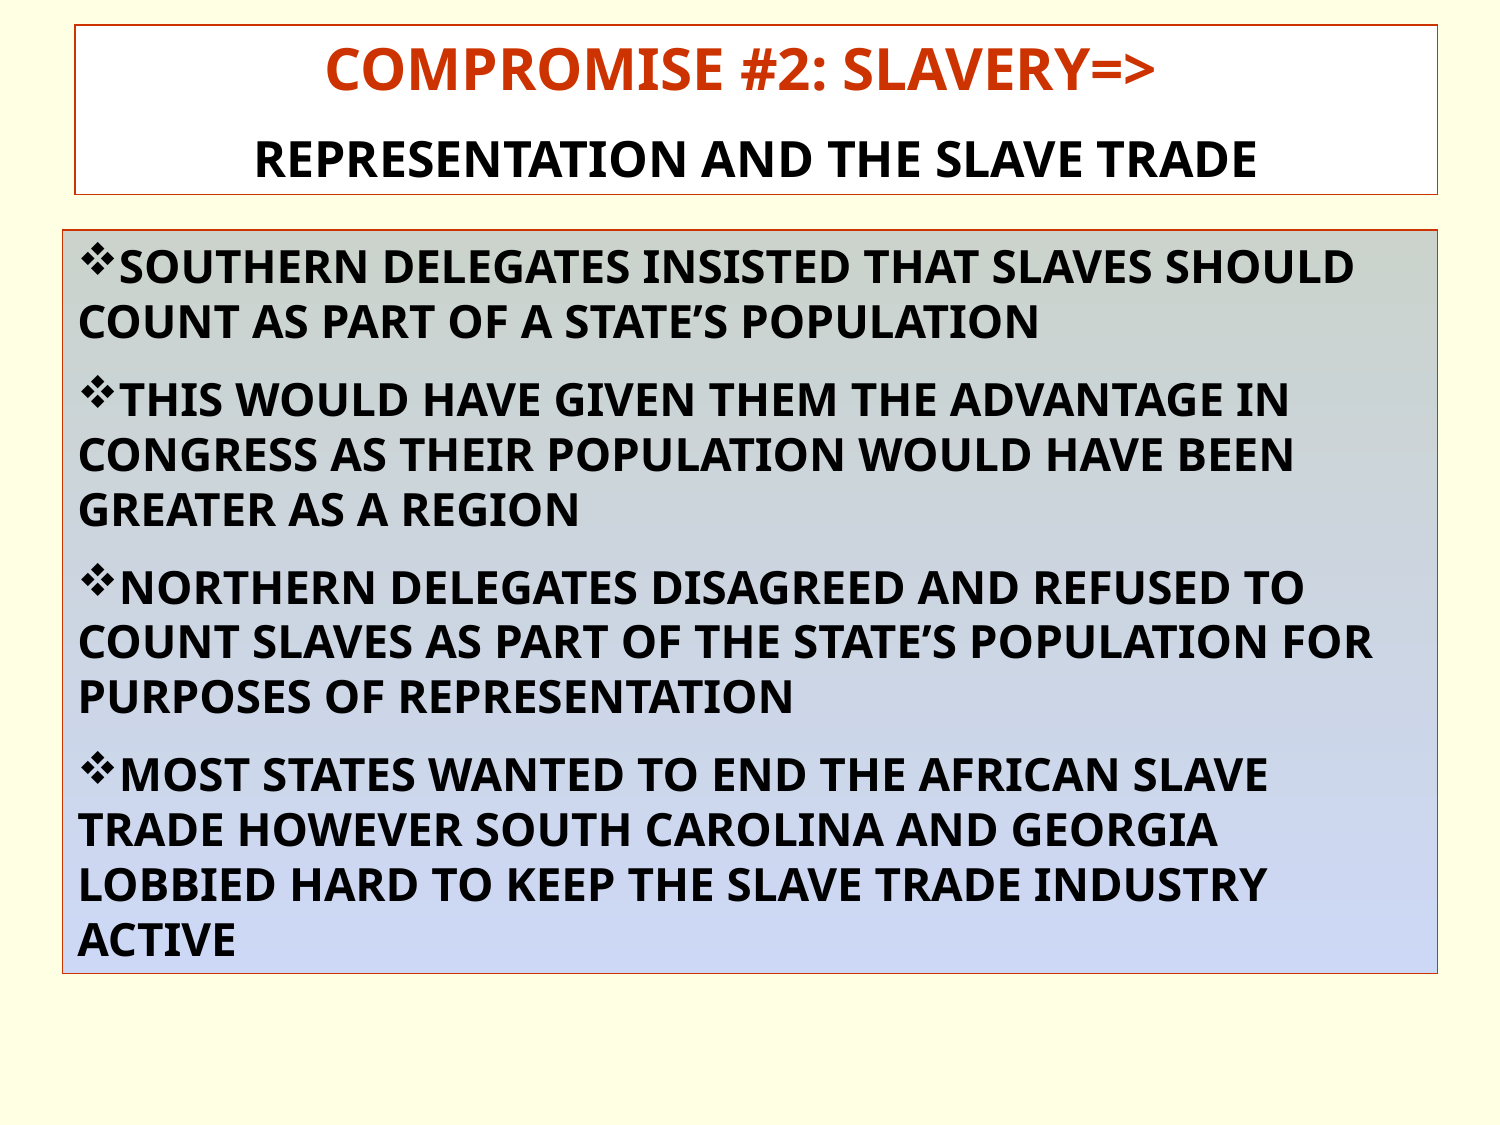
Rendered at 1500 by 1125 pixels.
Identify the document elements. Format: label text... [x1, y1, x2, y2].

text_box COMPROMISE #2: SLAVERY=> REPRESENTATION AND THE SLAVE TRADE [74, 24, 1438, 195]
text_box SOUTHERN DELEGATES INSISTED THAT SLAVES SHOULD COUNT AS PART OF A STATE’S POPULATION THIS WOULD HAVE GIVEN THEM THE ADVANTAGE IN CONGRESS AS THEIR POPULATION WOULD HAVE BEEN GREATER AS A REGION NORTHERN DELEGATES DISAGREED AND REFUSED TO COUNT SLAVES AS PART OF THE STATE’S POPULATION FOR PURPOSES OF REPRESENTATION MOST STATES WANTED TO END THE AFRICAN SLAVE TRADE HOWEVER SOUTH CAROLINA AND GEORGIA LOBBIED HARD TO KEEP THE SLAVE TRADE INDUSTRY ACTIVE [62, 230, 1438, 974]
